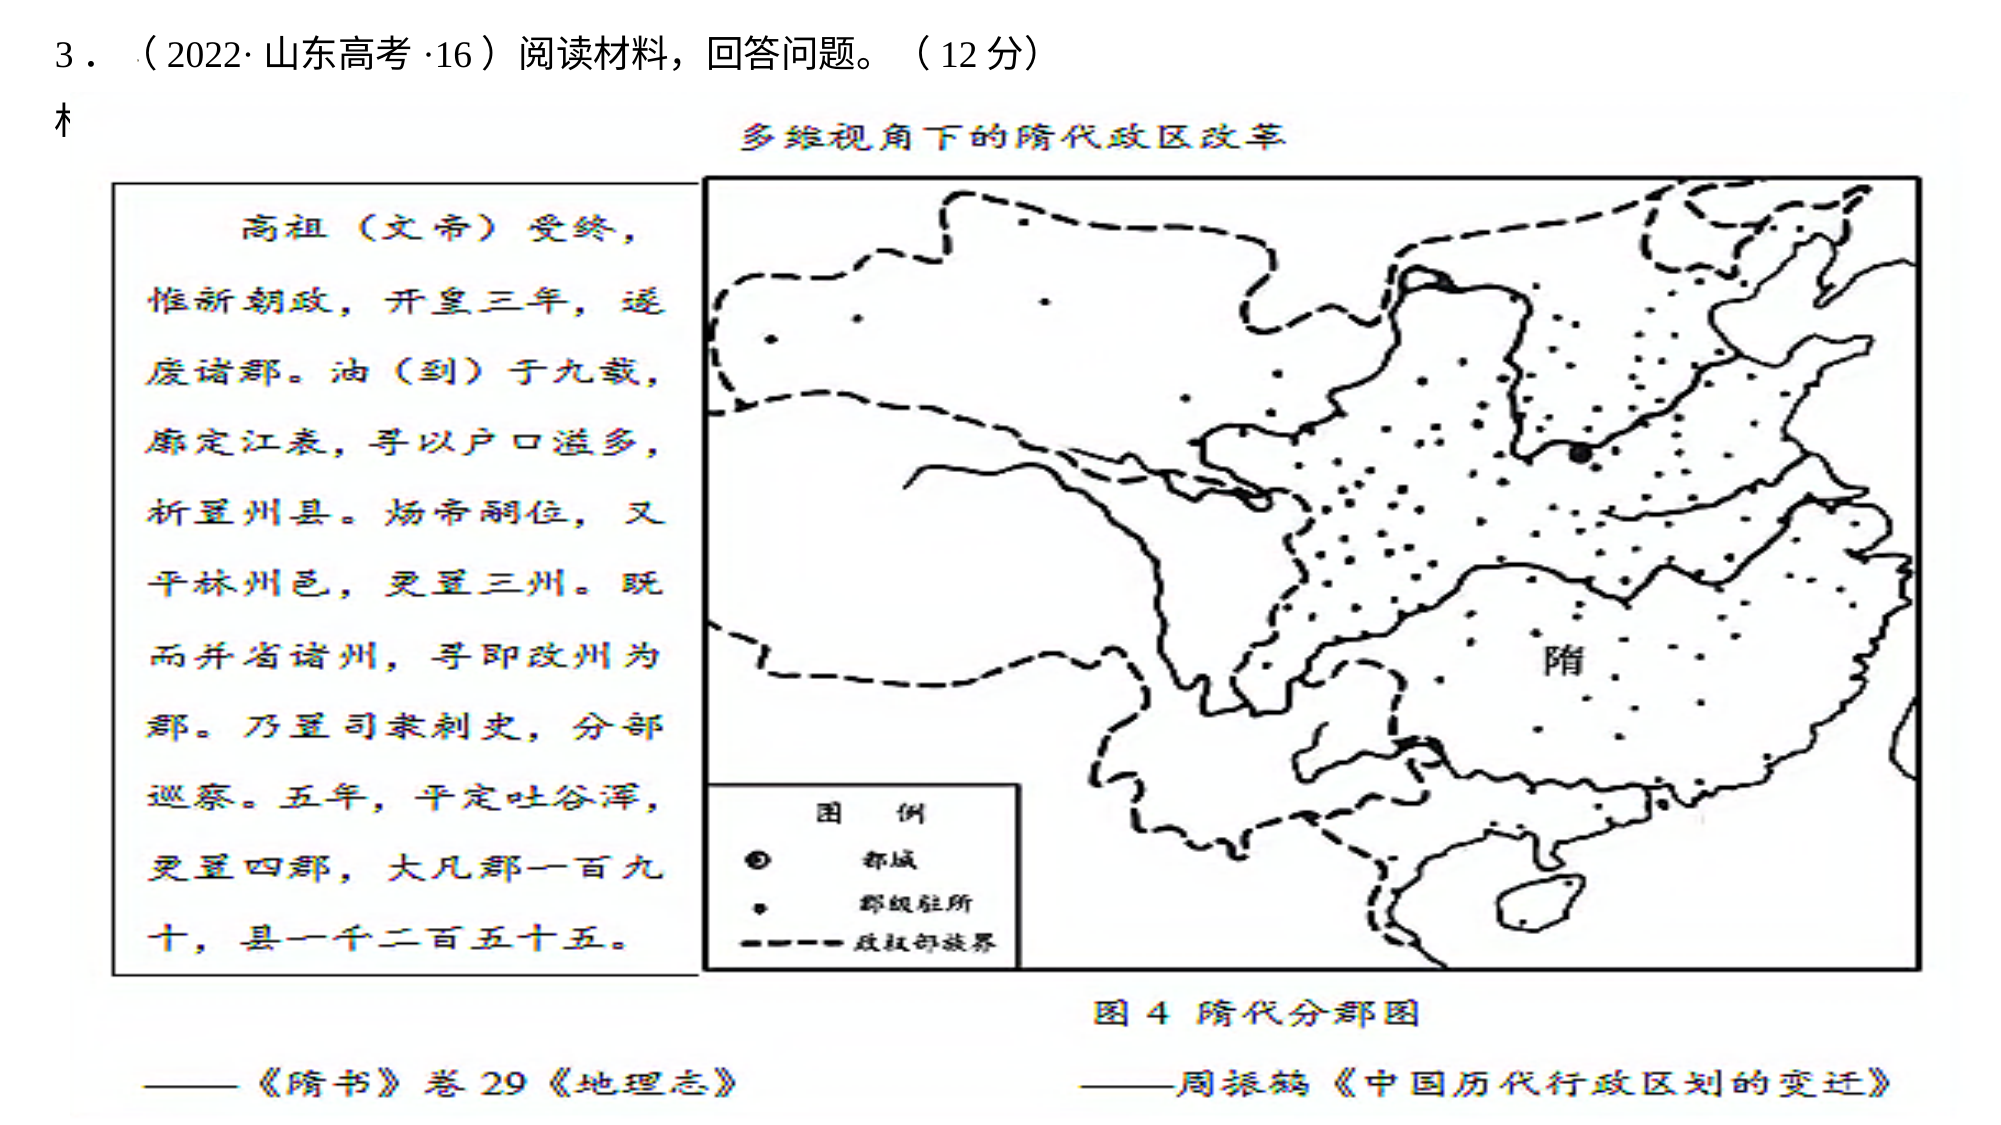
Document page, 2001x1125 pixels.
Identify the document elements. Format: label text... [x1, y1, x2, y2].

picture [69, 92, 1976, 1125]
text_box 3．（2022·山东高考·16）阅读材料，回答问题。（12分） 材料一 [40, 0, 1960, 150]
